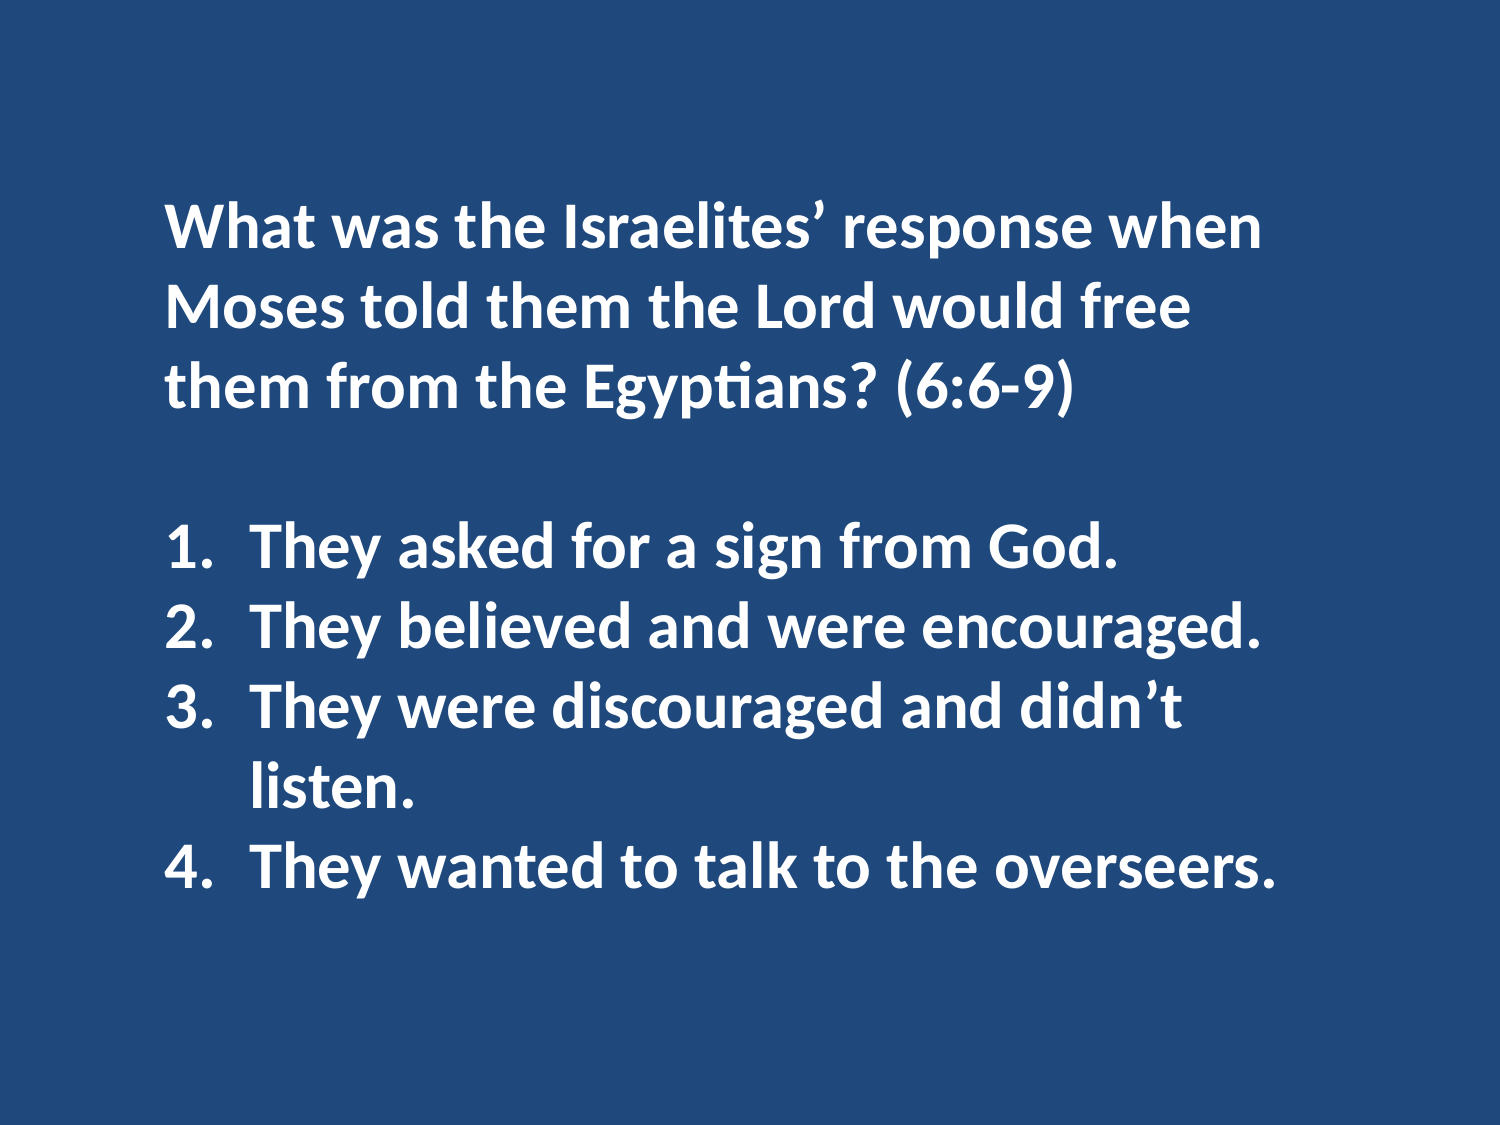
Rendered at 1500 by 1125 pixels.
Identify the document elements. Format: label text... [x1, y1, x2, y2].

text_box What was the Israelites’ response when Moses told them the Lord would free them from the Egyptians? (6:6-9) They asked for a sign from God. They believed and were encouraged. They were discouraged and didn’t listen. They wanted to talk to the overseers. [150, 174, 1325, 910]
